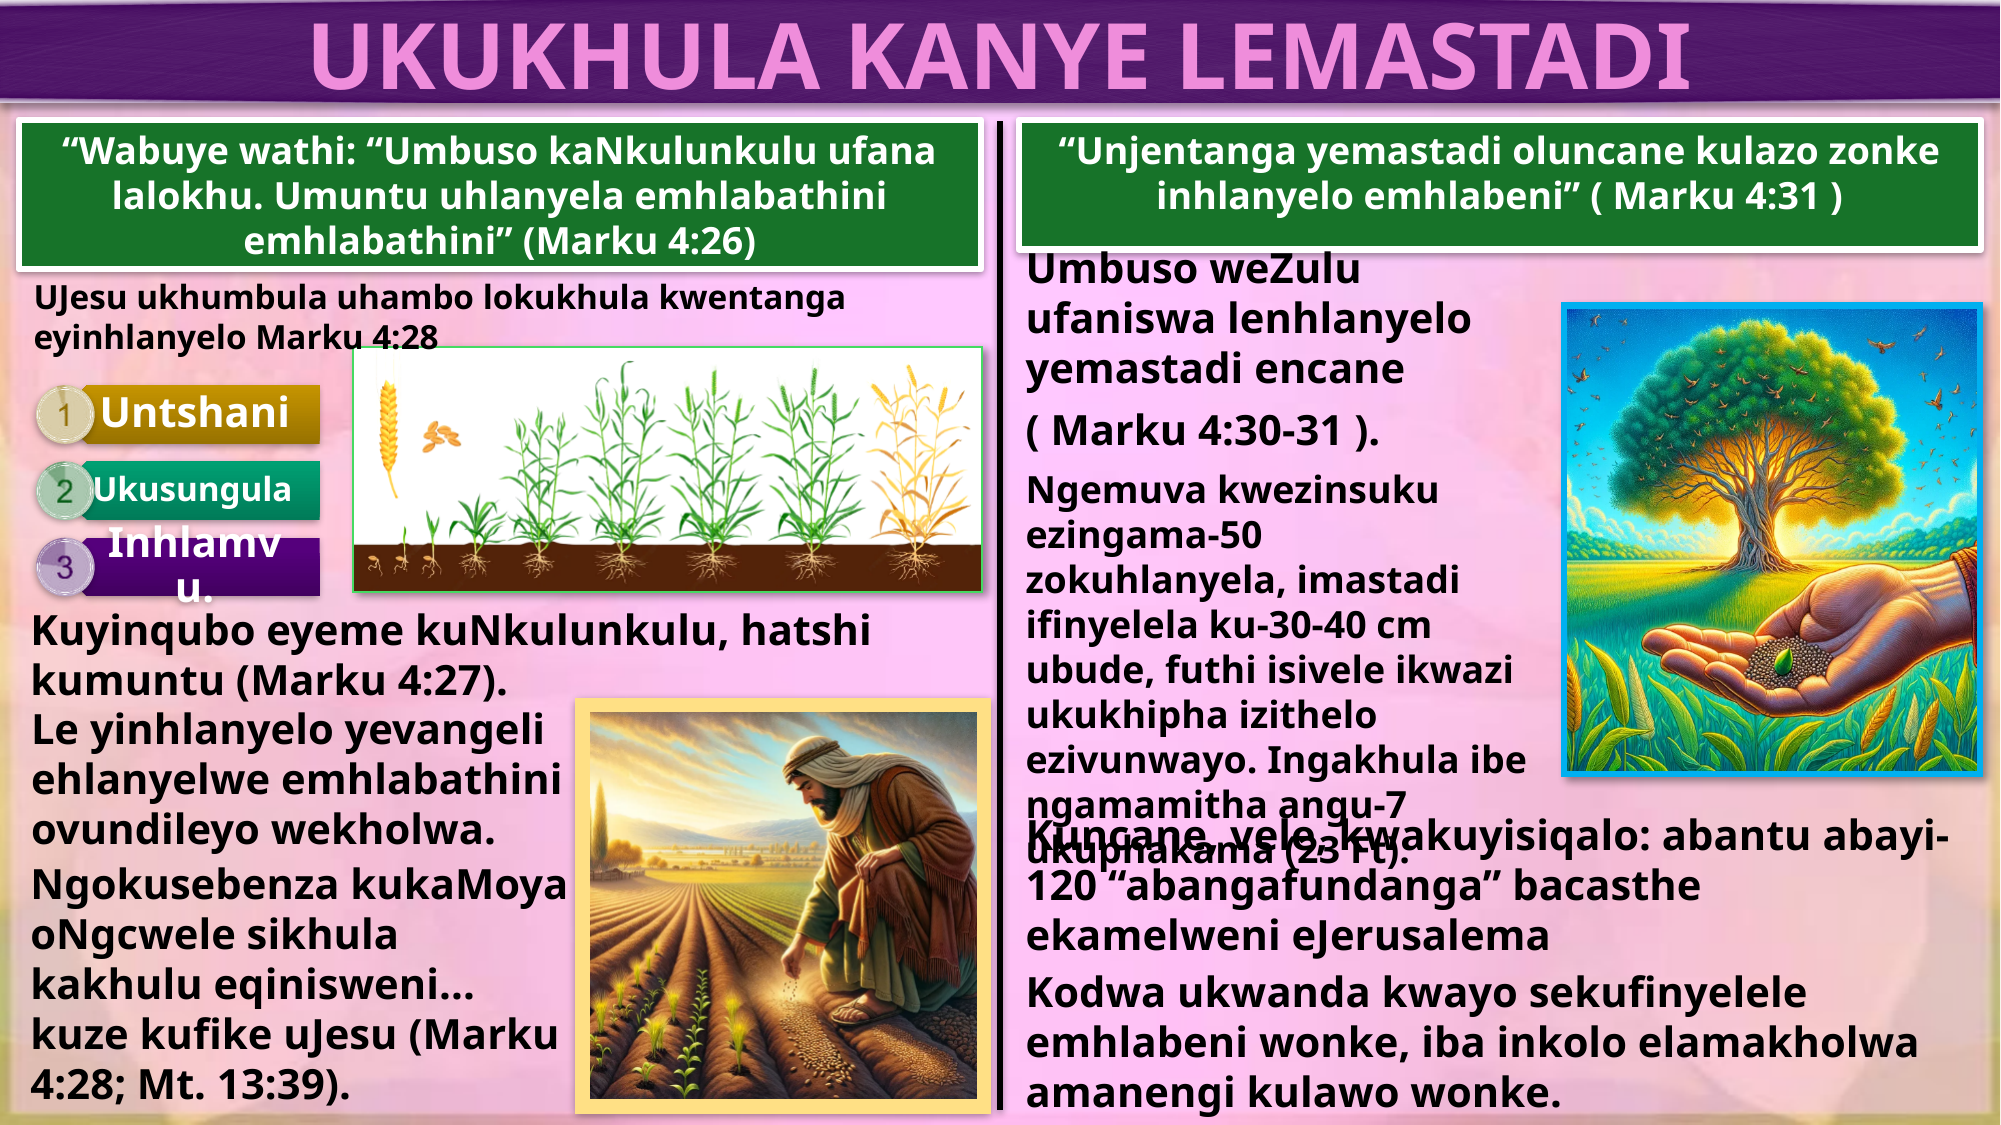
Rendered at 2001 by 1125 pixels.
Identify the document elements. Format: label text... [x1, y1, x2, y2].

text_box Kuyinqubo eyeme kuNkulunkulu, hatshi kumuntu (Marku 4:27). [15, 596, 968, 712]
text_box Kuncane, vele, kwakuyisiqalo: abantu abayi-120 “abangafundanga” bacasthe ekamelweni eJerusalema [1010, 801, 1976, 958]
picture [0, 0, 2001, 1125]
text_box Kodwa ukwanda kwayo sekufinyelele emhlabeni wonke, iba inkolo elamakholwa amanengi kulawo wonke. [1010, 958, 1991, 1124]
text_box UKUKHULA KANYE LEMASTADI [0, 0, 2000, 116]
text_box Umbuso weZulu ufaniswa lenhlanyelo yemastadi encane ( Marku 4:30-31 ). Ngemuva kwezinsuku ezingama-50 zokuhlanyela, imastadi ifinyelela ku-30-40 cm ubude, futhi isivele ikwazi ukukhipha izithelo ezivunwayo. Ingakhula ibe ngamamitha angu-7 ukuphakama (23 Ft). [1010, 234, 1545, 879]
text_box Ngokusebenza kukaMoya oNgcwele sikhula kakhulu eqinisweni... kuze kufike uJesu (Marku 4:28; Mt. 13:39). [15, 850, 584, 1116]
text_box “Unjentanga yemastadi oluncane kulazo zonke inhlanyelo emhlabeni” ( Marku 4:31 ) [1016, 117, 1984, 253]
text_box Le yinhlanyelo yevangeli ehlanyelwe emhlabathini ovundileyo wekholwa. [16, 695, 585, 850]
text_box “Wabuye wathi: “Umbuso kaNkulunkulu ufana lalokhu. Umuntu uhlanyela emhlabathini emhlabathini” (Marku 4:26) [16, 117, 984, 272]
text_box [34, 384, 343, 597]
text_box UJesu ukhumbula uhambo lokukhula kwentanga eyinhlanyelo Marku 4:28 [18, 268, 971, 364]
